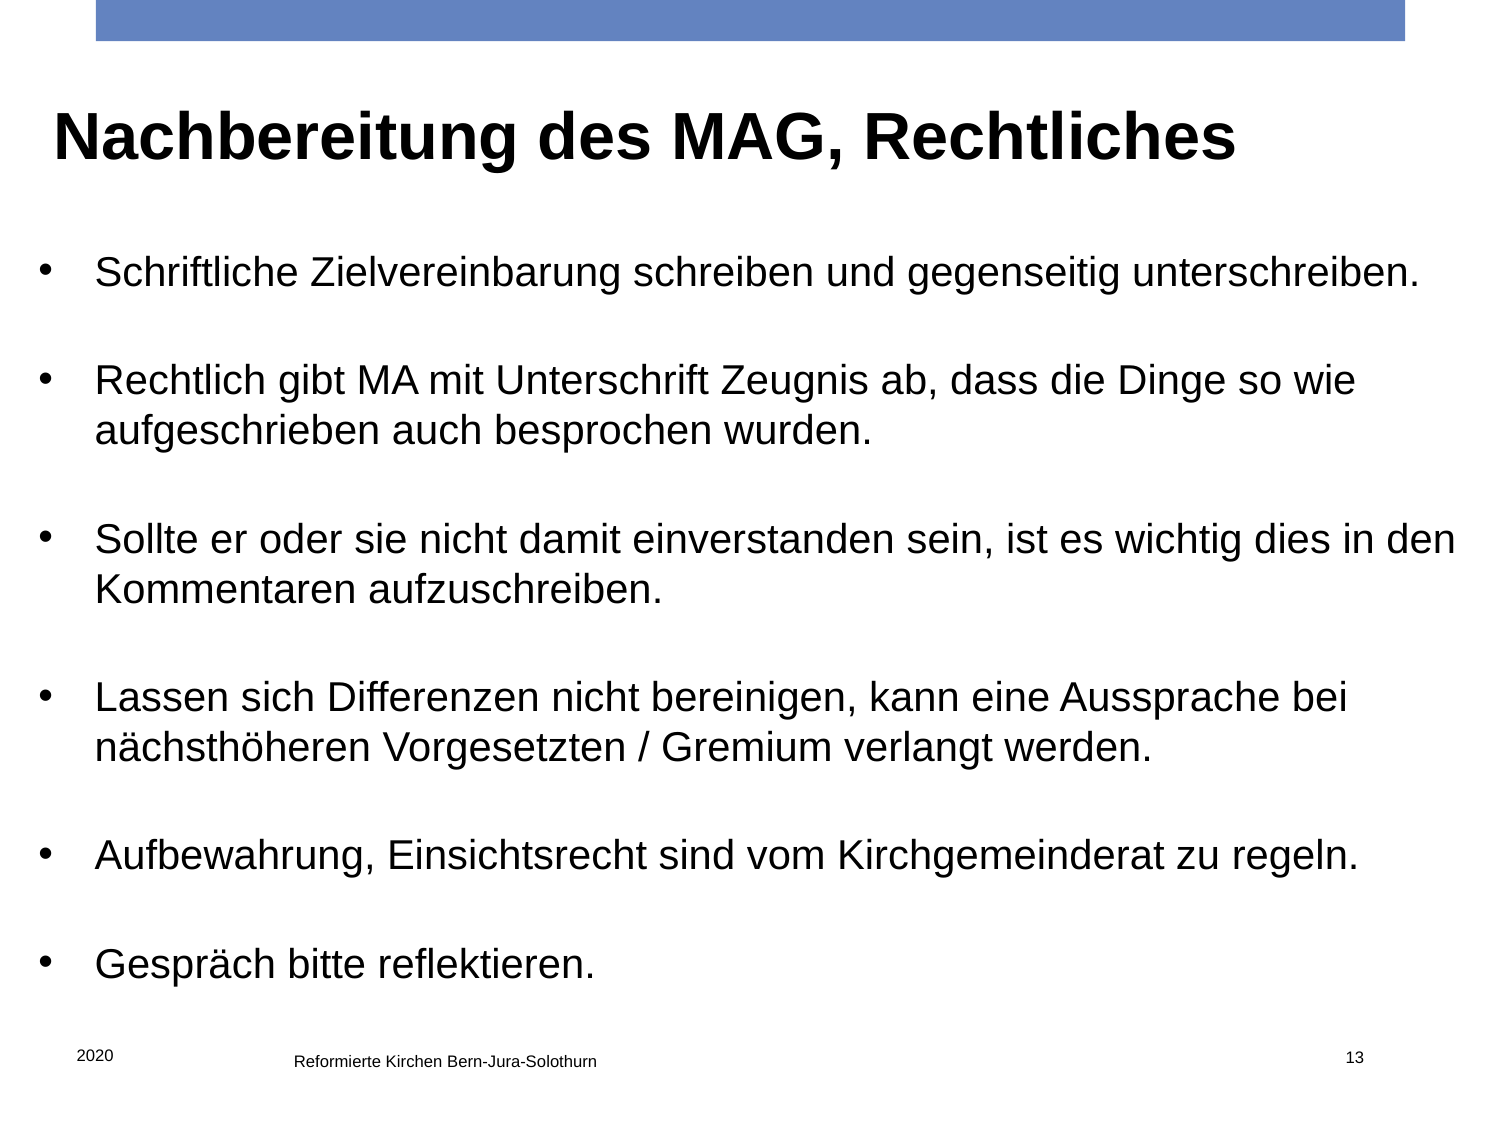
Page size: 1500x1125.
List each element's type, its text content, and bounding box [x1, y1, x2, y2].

list Schriftliche Zielvereinbarung schreiben und gegenseitig unterschreiben. Rechtlich gibt MA mit Unterschrift Zeugnis ab, dass die Dinge so wie aufgeschrieben auch besprochen wurden. Sollte er oder sie nicht damit einverstanden sein, ist es wichtig dies in den Kommentaren aufzuschreiben. Lassen sich Differenzen nicht bereinigen, kann eine Aussprache bei nächsthöheren Vorgesetzten / Gremium verlangt werden. Aufbewahrung, Einsichtsrecht sind vom Kirchgemeinderat zu regeln. Gespräch bitte reflektieren. [38, 244, 1474, 1031]
slide_number 2020 [76, 1035, 195, 1065]
footer Reformierte Kirchen Bern-Jura-Solothurn [294, 1040, 1304, 1072]
list Nachbereitung des MAG, Rechtliches [53, 0, 1459, 173]
slide_number 13 [1246, 1037, 1365, 1067]
